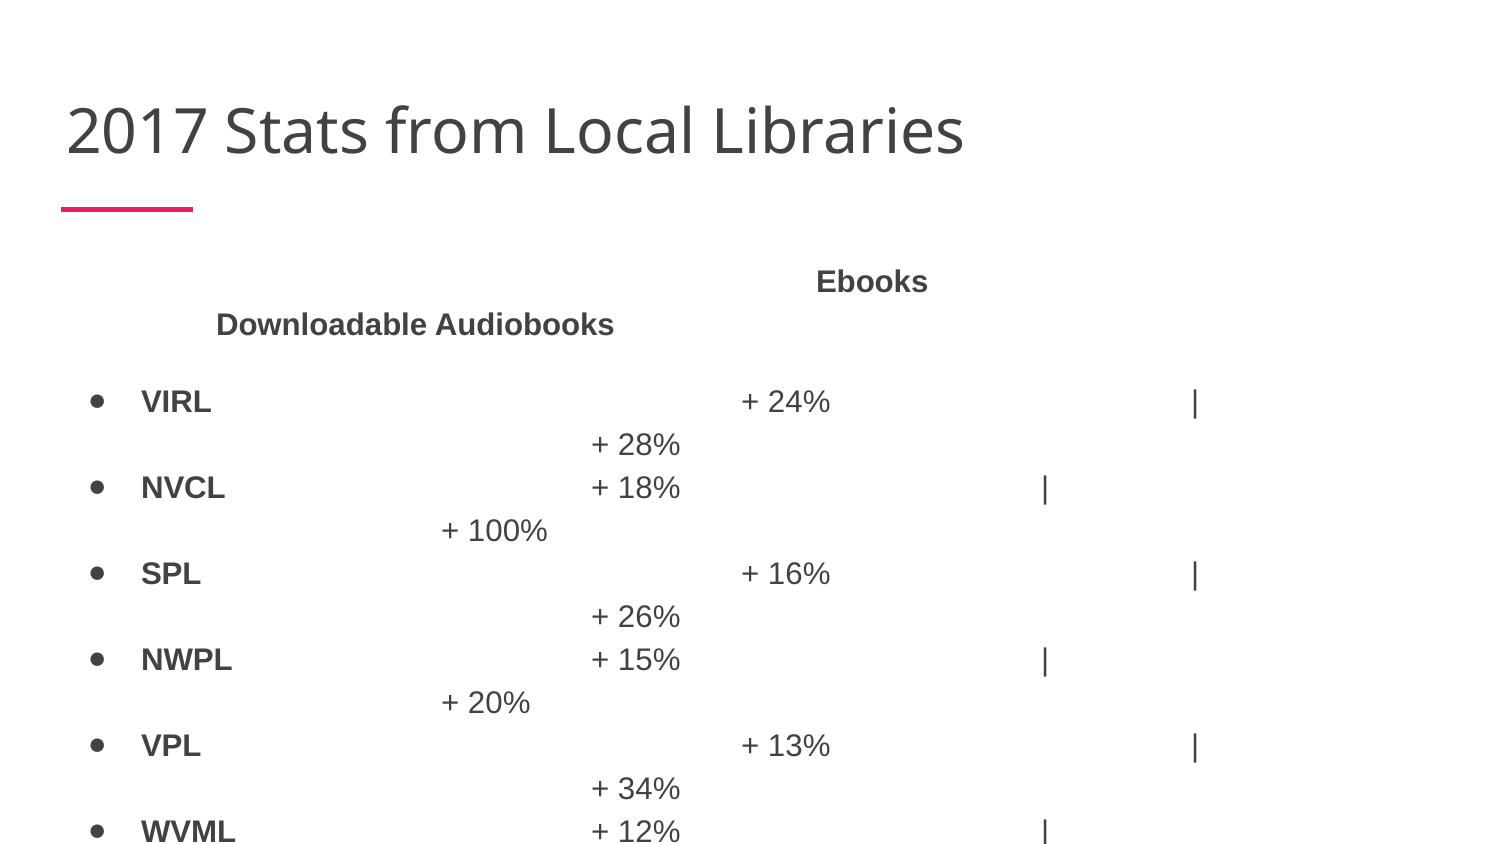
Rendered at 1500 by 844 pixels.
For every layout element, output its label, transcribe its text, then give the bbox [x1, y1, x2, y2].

list Ebooks Downloadable Audiobooks VIRL + 24% | + 28% NVCL + 18% | + 100% SPL + 16% | + 26% NWPL + 15% | + 20% VPL + 13% | + 34% WVML + 12% | + 21% GVPL + 7% | + 25% BPL 0% | + 14% [51, 240, 1438, 750]
title 2017 Stats from Local Libraries [51, 61, 1449, 182]
